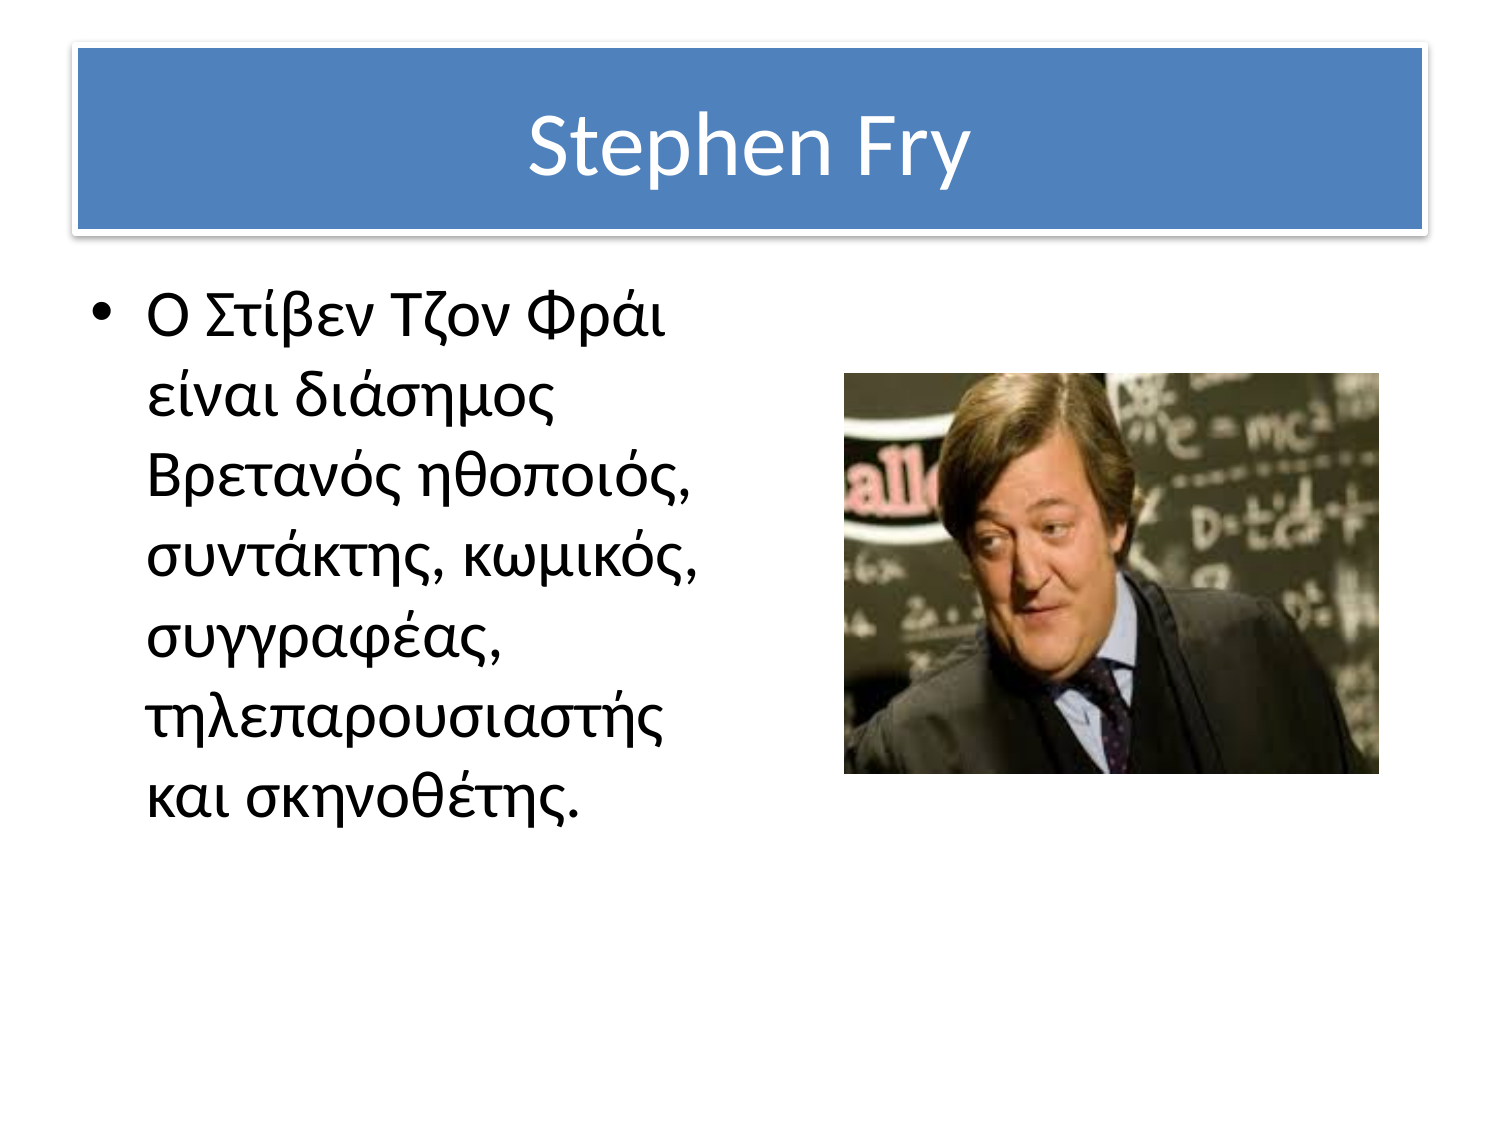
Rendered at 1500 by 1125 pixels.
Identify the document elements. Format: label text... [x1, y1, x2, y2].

list Ο Στίβεν Τζον Φράι είναι διάσημος Βρετανός ηθοποιός, συντάκτης, κωμικός, συγγραφέας, τηλεπαρουσιαστής και σκηνοθέτης. [75, 262, 738, 1005]
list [844, 373, 1379, 774]
title Stephen Fry [72, 42, 1428, 236]
